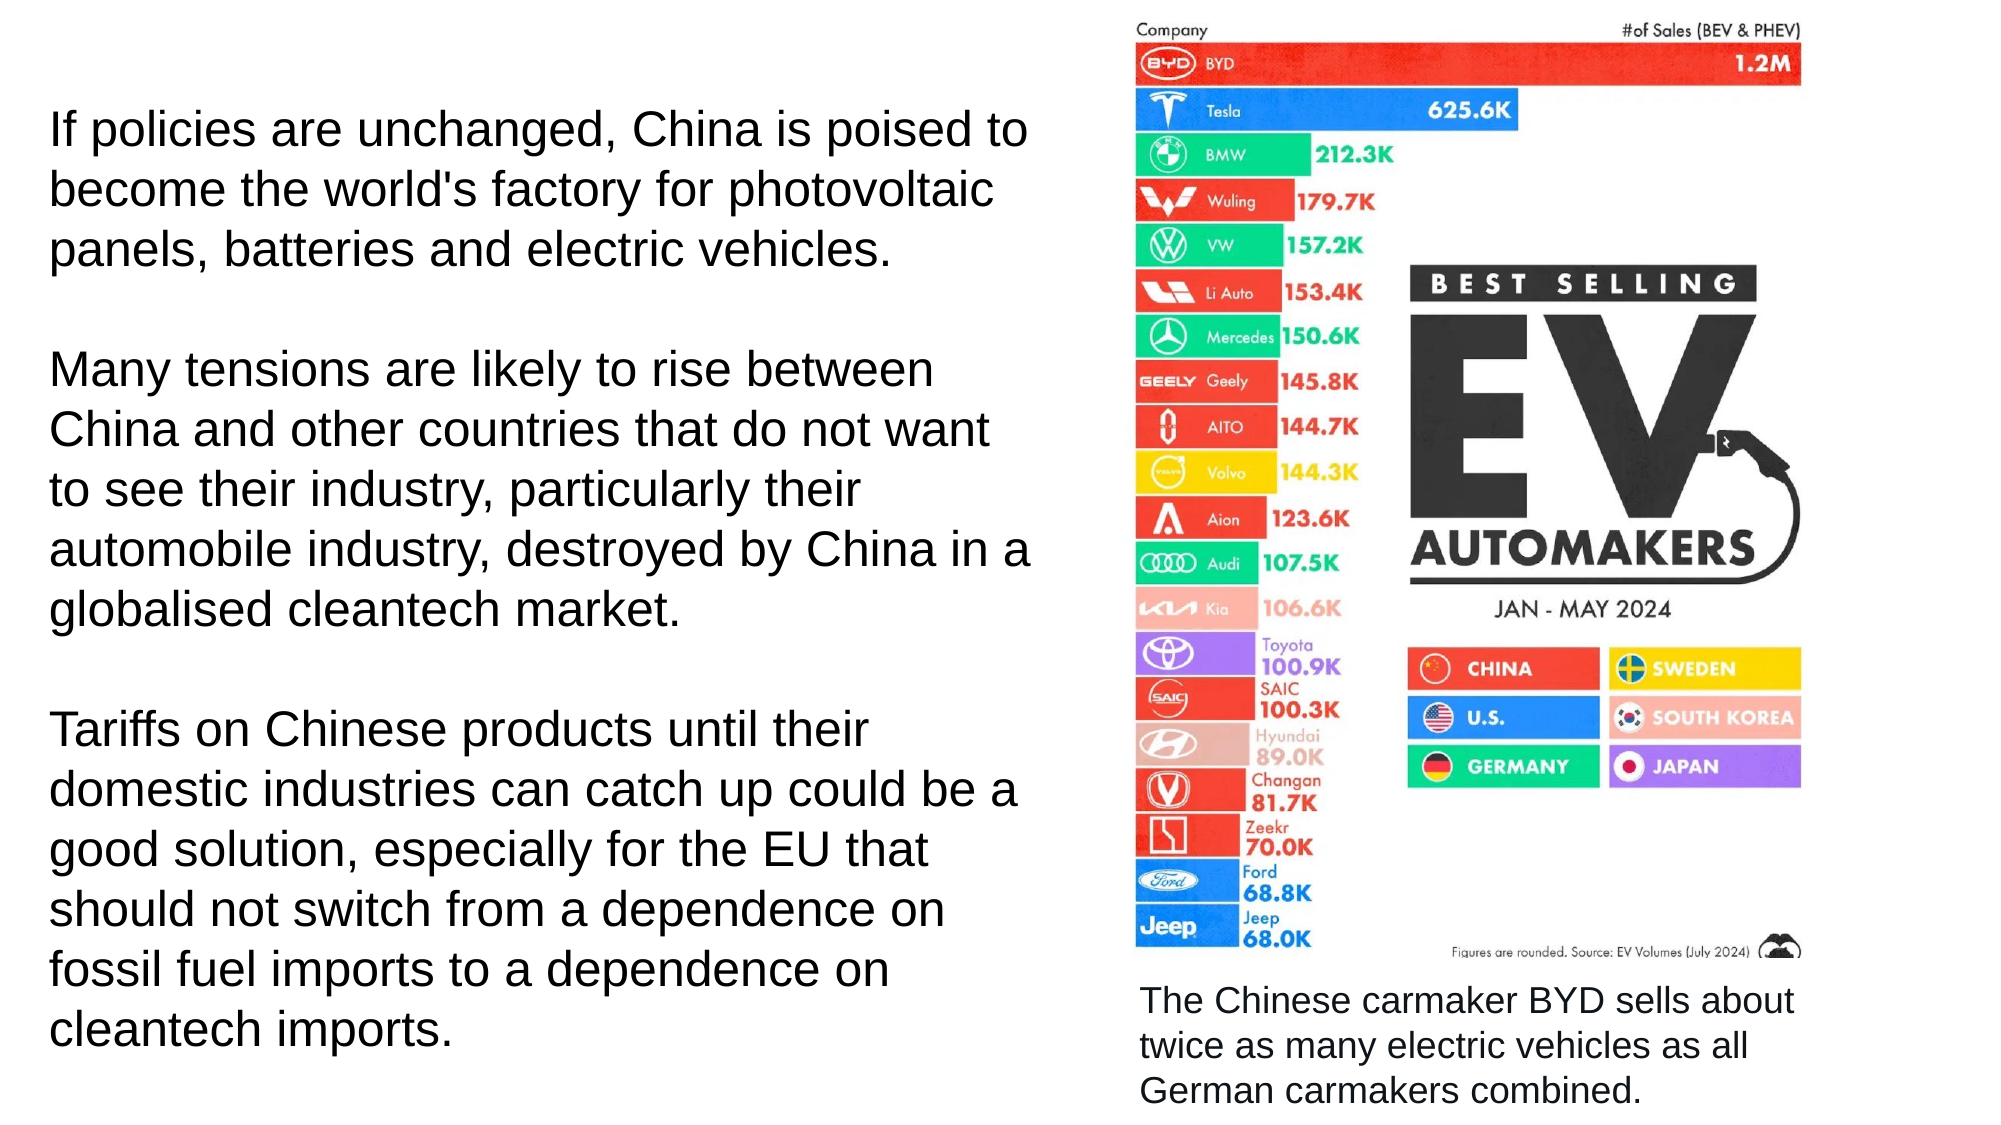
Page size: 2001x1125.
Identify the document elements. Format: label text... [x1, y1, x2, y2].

text_box The Chinese carmaker BYD sells about twice as many electric vehicles as all German carmakers combined. [1124, 968, 1815, 1118]
text_box If policies are unchanged, China is poised to become the world's factory for photovoltaic panels, batteries and electric vehicles. Many tensions are likely to rise between China and other countries that do not want to see their industry, particularly their automobile industry, destroyed by China in a globalised cleantech market. Tariffs on Chinese products until their domestic industries can catch up could be a good solution, especially for the EU that should not switch from a dependence on fossil fuel imports to a dependence on cleantech imports. [34, 89, 1050, 1125]
picture [1120, 16, 1815, 958]
